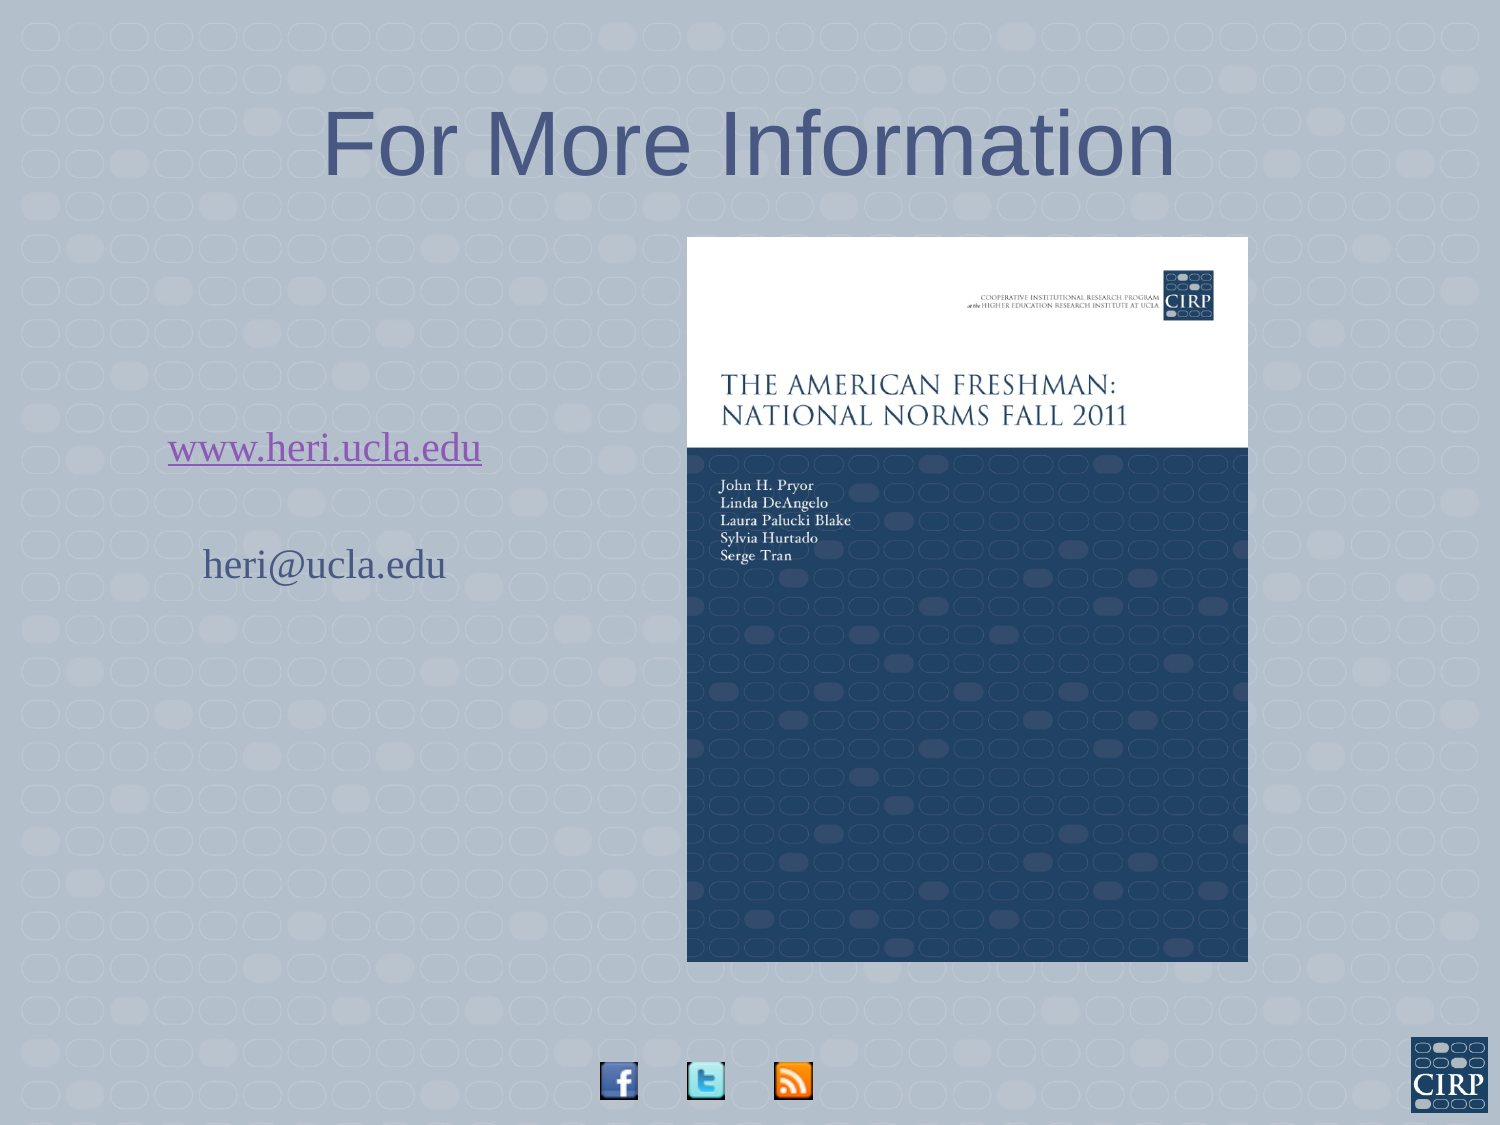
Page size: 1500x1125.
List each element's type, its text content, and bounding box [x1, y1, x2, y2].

picture [687, 1062, 726, 1101]
picture [774, 1062, 813, 1101]
title For More Information [74, 44, 1426, 233]
list www.heri.ucla.edu heri@ucla.edu [24, 412, 626, 676]
picture [1411, 1037, 1488, 1113]
picture [599, 1062, 638, 1101]
picture [687, 237, 1248, 962]
